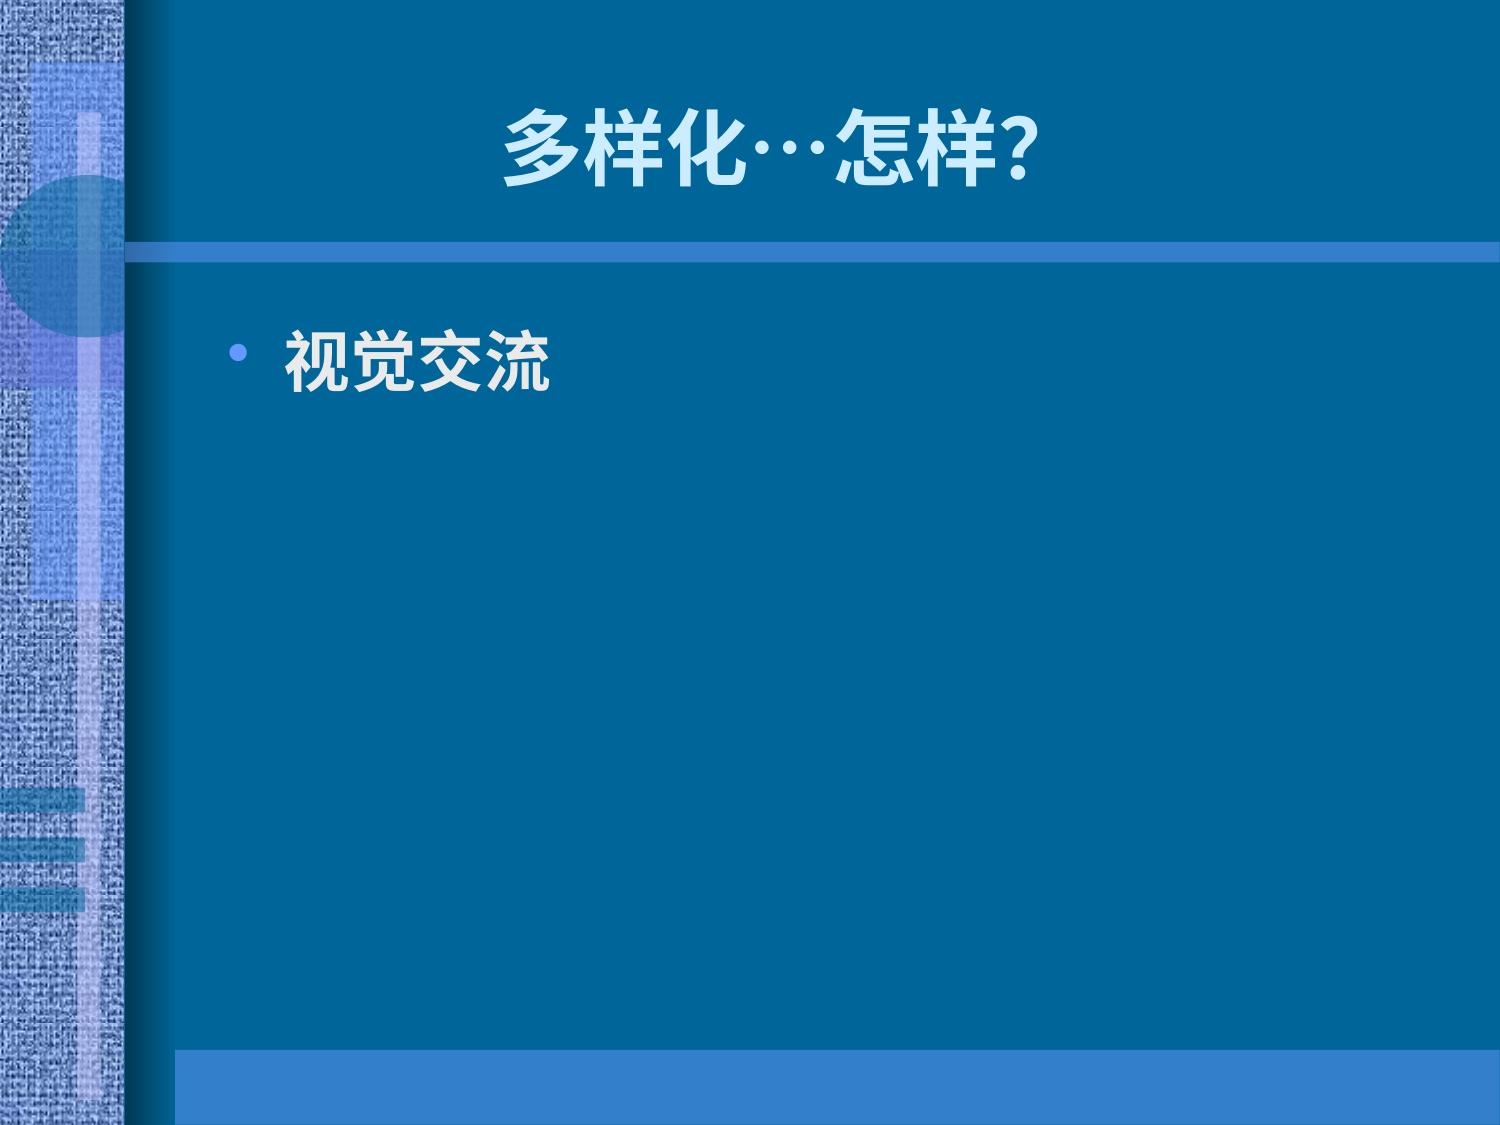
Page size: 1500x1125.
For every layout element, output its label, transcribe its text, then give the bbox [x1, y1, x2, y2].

list 视觉交流 [212, 312, 1488, 988]
picture [0, 388, 124, 1125]
title 多样化…怎样？ [274, 74, 1307, 219]
picture [0, 0, 123, 249]
